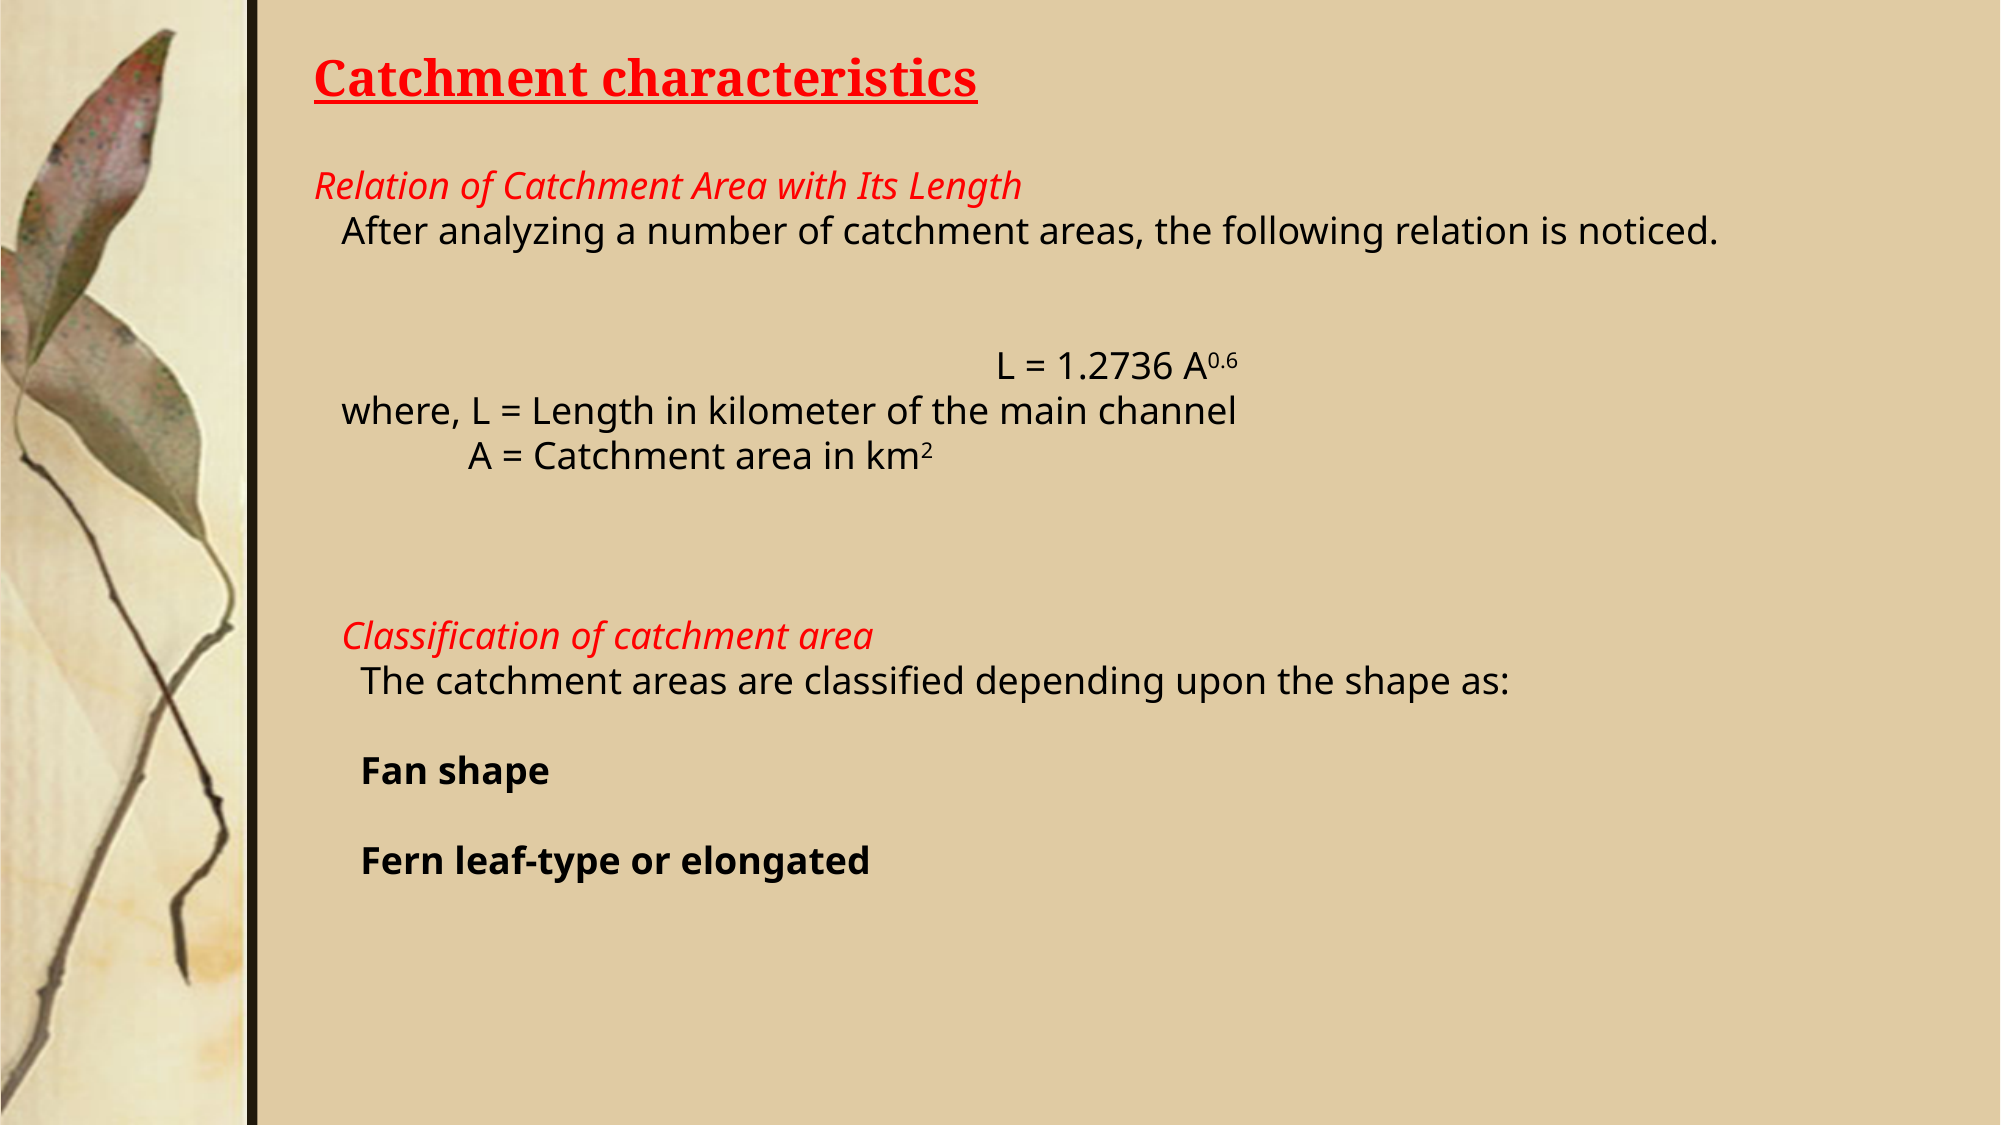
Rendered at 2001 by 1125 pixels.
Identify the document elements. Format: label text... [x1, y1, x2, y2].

text_box Relation of Catchment Area with Its Length After analyzing a number of catchment areas, the following relation is noticed. L = 1.2736 A0.6 where, L = Length in kilometer of the main channel A = Catchment area in km2 Classification of catchment area The catchment areas are classified depending upon the shape as: Fan shape Fern leaf-type or elongated [299, 154, 1908, 935]
text_box Catchment characteristics [299, 38, 1025, 114]
picture [1, 0, 247, 1125]
